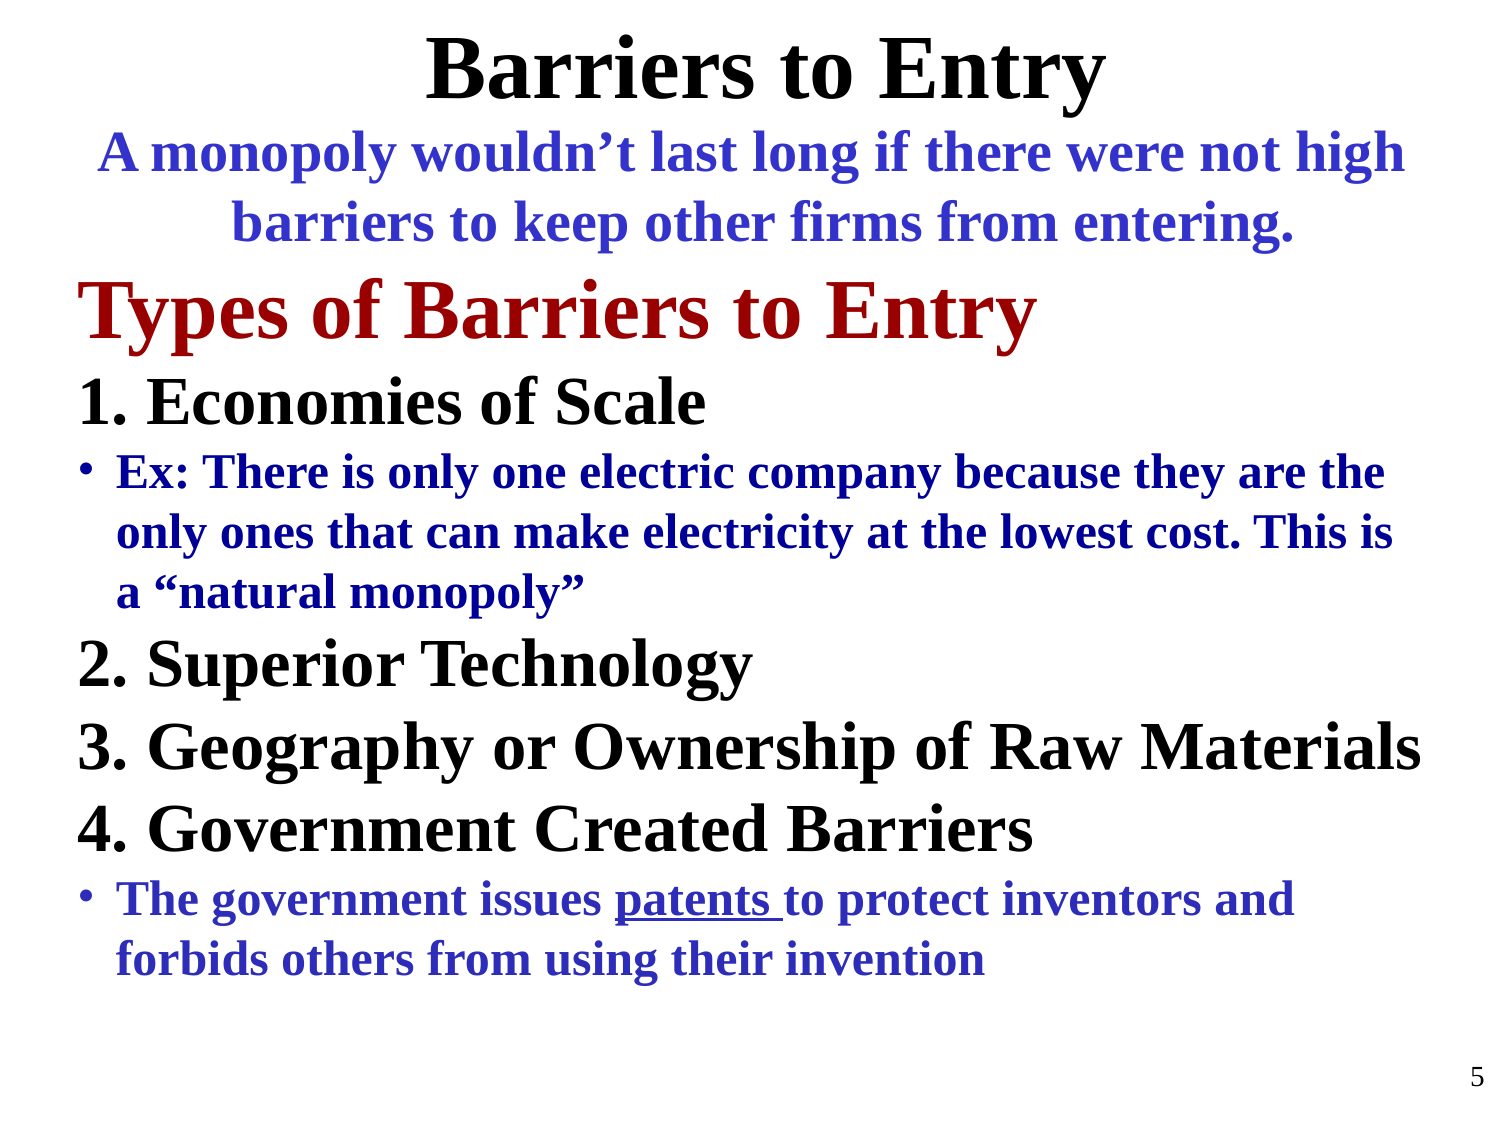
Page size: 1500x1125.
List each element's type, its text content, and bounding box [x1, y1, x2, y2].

text_box Barriers to Entry [162, 0, 1373, 126]
text_box A monopoly wouldn’t last long if there were not high barriers to keep other firms from entering. Types of Barriers to Entry 1. Economies of Scale Ex: There is only one electric company because they are the only ones that can make electricity at the lowest cost. This is a “natural monopoly” 2. Superior Technology 3. Geography or Ownership of Raw Materials 4. Government Created Barriers The government issues patents to protect inventors and forbids others from using their invention [62, 106, 1442, 1002]
text_box 5 [1187, 1049, 1500, 1125]
